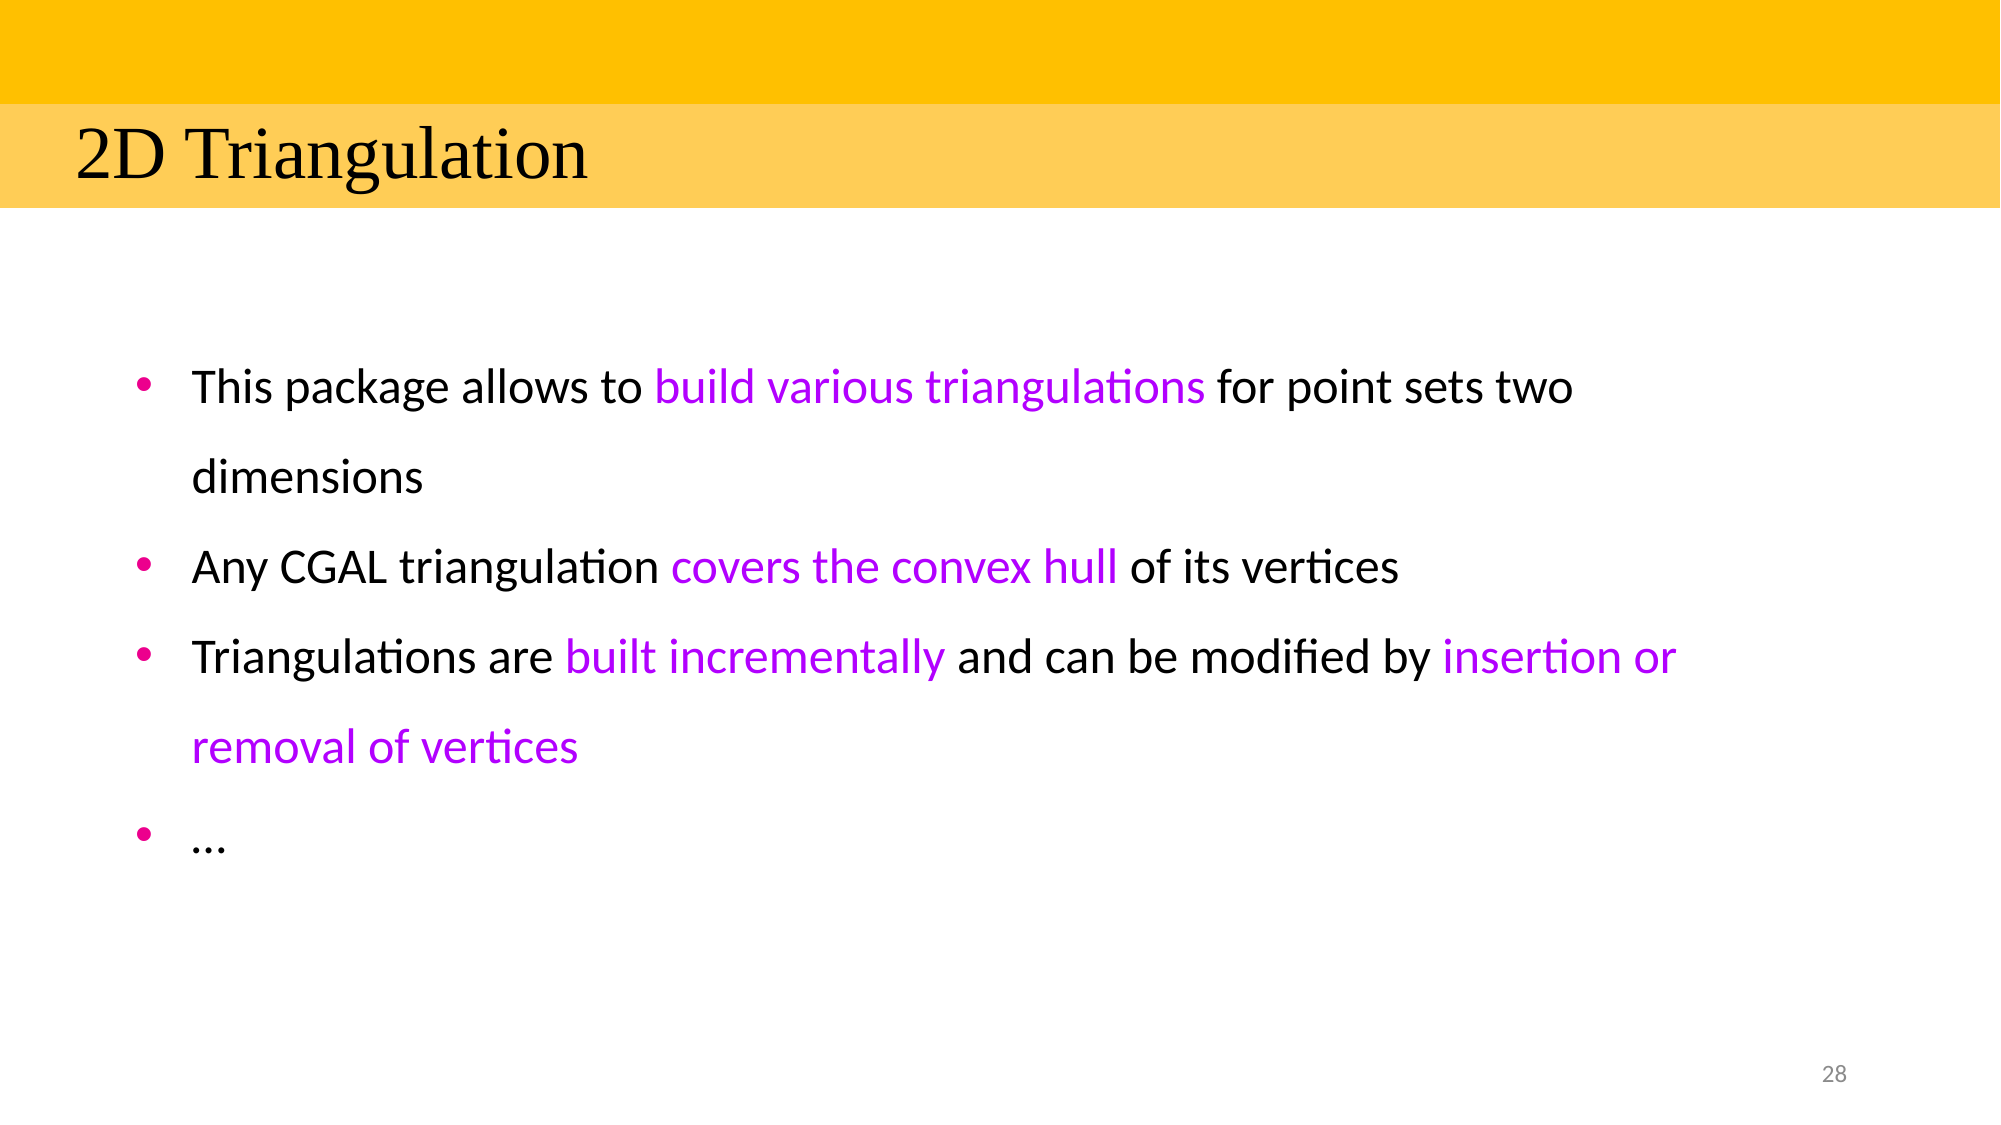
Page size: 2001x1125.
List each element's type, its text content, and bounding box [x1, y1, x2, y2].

table_header [0, 0, 2000, 104]
table_cell 2D Triangulation [0, 104, 2000, 208]
slide_number 28 [1412, 1042, 1863, 1103]
text_box This package allows to build various triangulations for point sets two dimensions Any CGAL triangulation covers the convex hull of its vertices Triangulations are built incrementally and can be modified by insertion or removal of vertices … [120, 316, 1758, 872]
